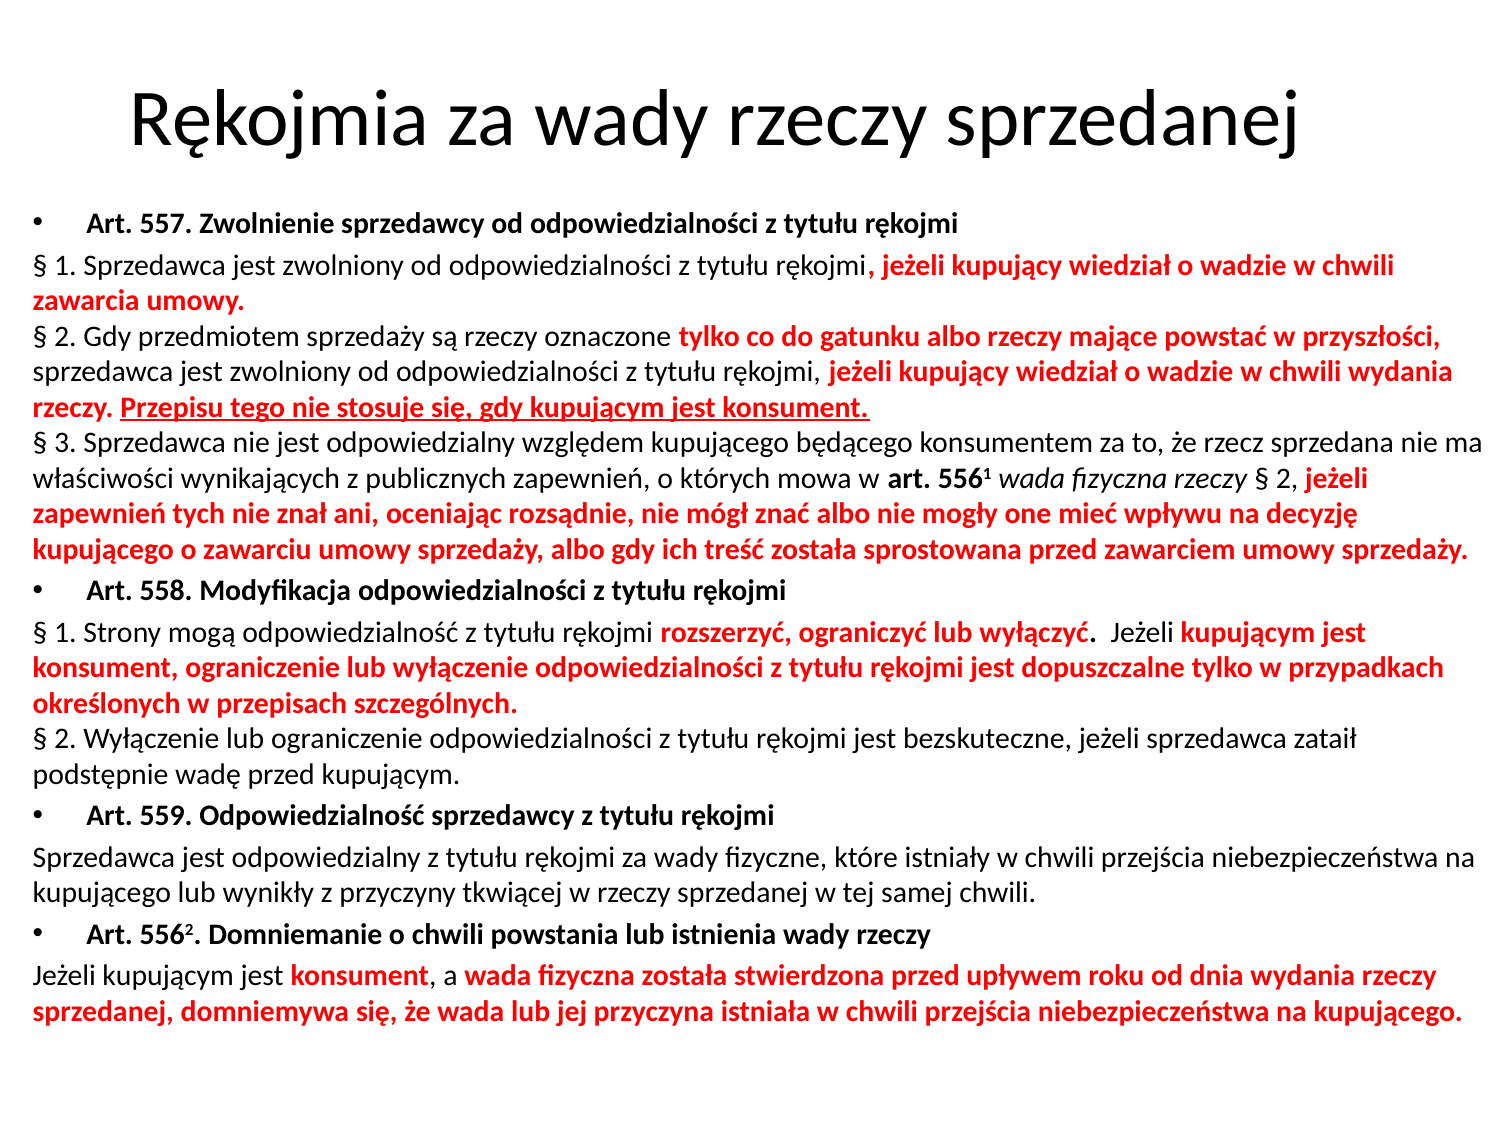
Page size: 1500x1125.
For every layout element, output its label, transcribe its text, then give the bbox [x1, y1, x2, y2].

list Art. 557. Zwolnienie sprzedawcy od odpowiedzialności z tytułu rękojmi § 1. Sprzedawca jest zwolniony od odpowiedzialności z tytułu rękojmi, jeżeli kupujący wiedział o wadzie w chwili zawarcia umowy. § 2. Gdy przedmiotem sprzedaży są rzeczy oznaczone tylko co do gatunku albo rzeczy mające powstać w przyszłości, sprzedawca jest zwolniony od odpowiedzialności z tytułu rękojmi, jeżeli kupujący wiedział o wadzie w chwili wydania rzeczy. Przepisu tego nie stosuje się, gdy kupującym jest konsument. § 3. Sprzedawca nie jest odpowiedzialny względem kupującego będącego konsumentem za to, że rzecz sprzedana nie ma właściwości wynikających z publicznych zapewnień, o których mowa w art. 5561 wada fizyczna rzeczy § 2, jeżeli zapewnień tych nie znał ani, oceniając rozsądnie, nie mógł znać albo nie mogły one mieć wpływu na decyzję kupującego o zawarciu umowy sprzedaży, albo gdy ich treść została sprostowana przed zawarciem umowy sprzedaży. Art. 558. Modyfikacja odpowiedzialności z tytułu rękojmi § 1. Strony mogą odpowiedzialność z tytułu rękojmi rozszerzyć, ograniczyć lub wyłączyć. Jeżeli kupującym jest konsument, ograniczenie lub wyłączenie odpowiedzialności z tytułu rękojmi jest dopuszczalne tylko w przypadkach określonych w przepisach szczególnych. § 2. Wyłączenie lub ograniczenie odpowiedzialności z tytułu rękojmi jest bezskuteczne, jeżeli sprzedawca zataił podstępnie wadę przed kupującym. Art. 559. Odpowiedzialność sprzedawcy z tytułu rękojmi Sprzedawca jest odpowiedzialny z tytułu rękojmi za wady fizyczne, które istniały w chwili przejścia niebezpieczeństwa na kupującego lub wynikły z przyczyny tkwiącej w rzeczy sprzedanej w tej samej chwili. Art. 5562. Domniemanie o chwili powstania lub istnienia wady rzeczy Jeżeli kupującym jest konsument, a wada fizyczna została stwierdzona przed upływem roku od dnia wydania rzeczy sprzedanej, domniemywa się, że wada lub jej przyczyna istniała w chwili przejścia niebezpieczeństwa na kupującego. [17, 196, 1500, 1125]
title Rękojmia za wady rzeczy sprzedanej [41, 19, 1392, 196]
